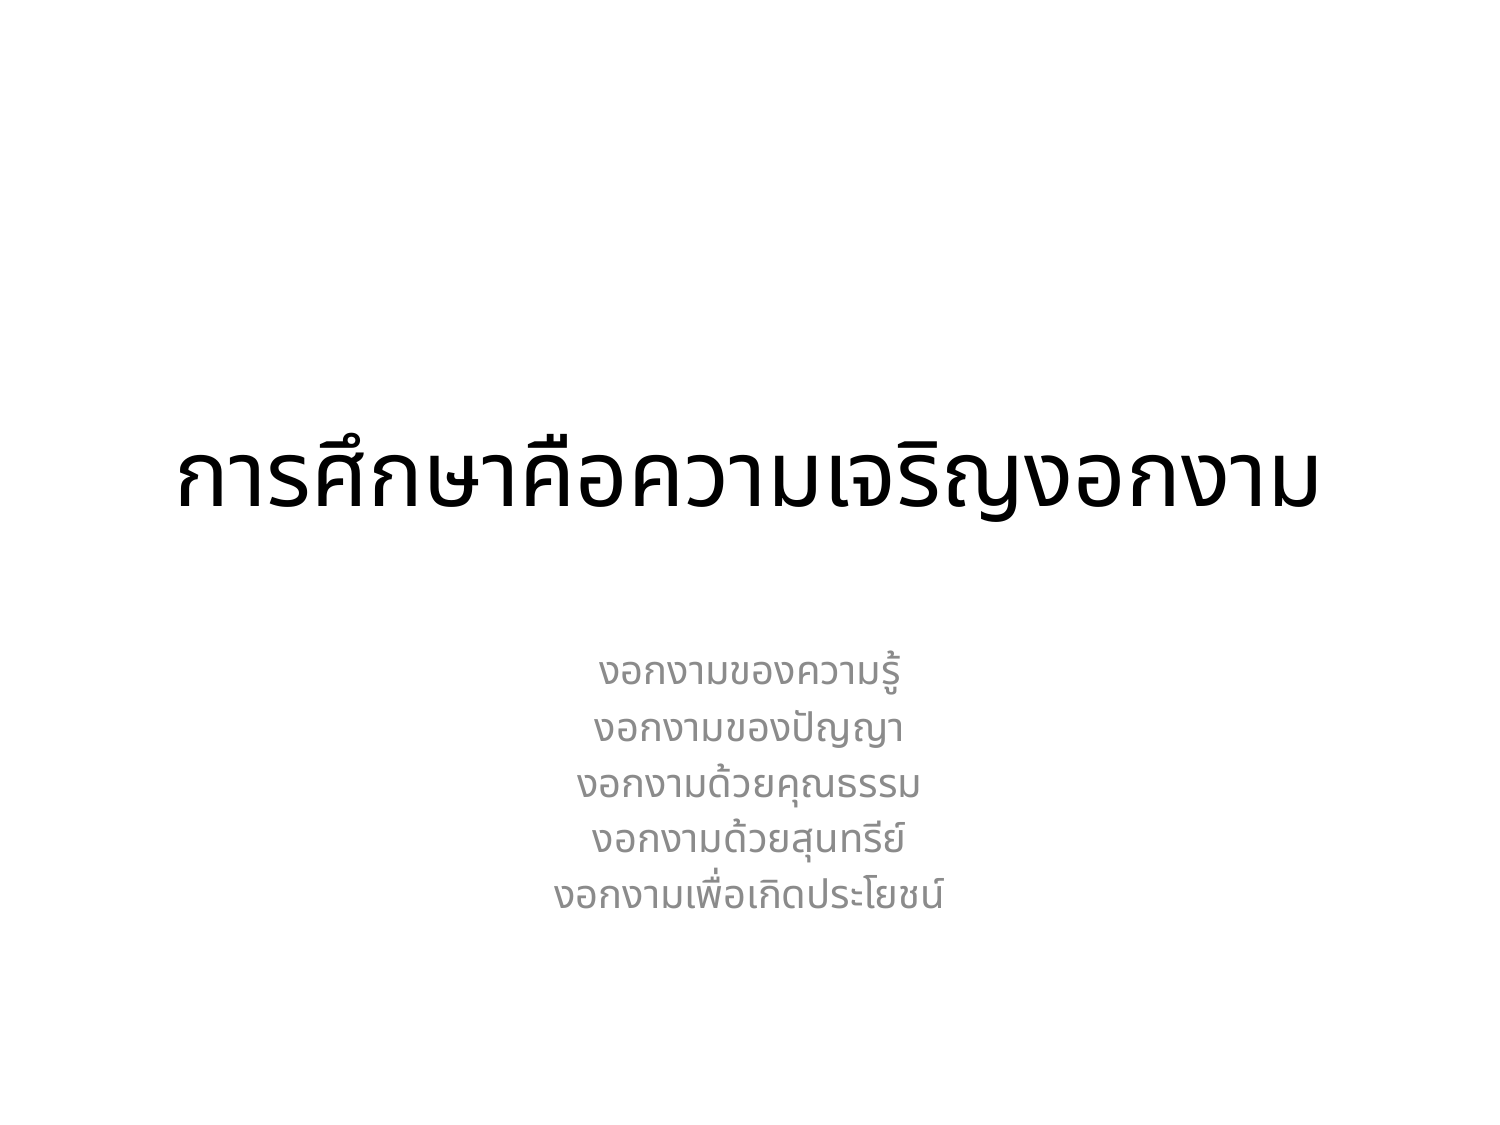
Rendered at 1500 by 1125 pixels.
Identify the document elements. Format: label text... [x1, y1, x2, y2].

subtitle งอกงามของความรู้ งอกงามของปัญญา งอกงามด้วยคุณธรรม งอกงามด้วยสุนทรีย์ งอกงามเพื่อเกิดประโยชน์ [225, 637, 1275, 925]
title การศึกษาคือความเจริญงอกงาม [112, 349, 1388, 591]
